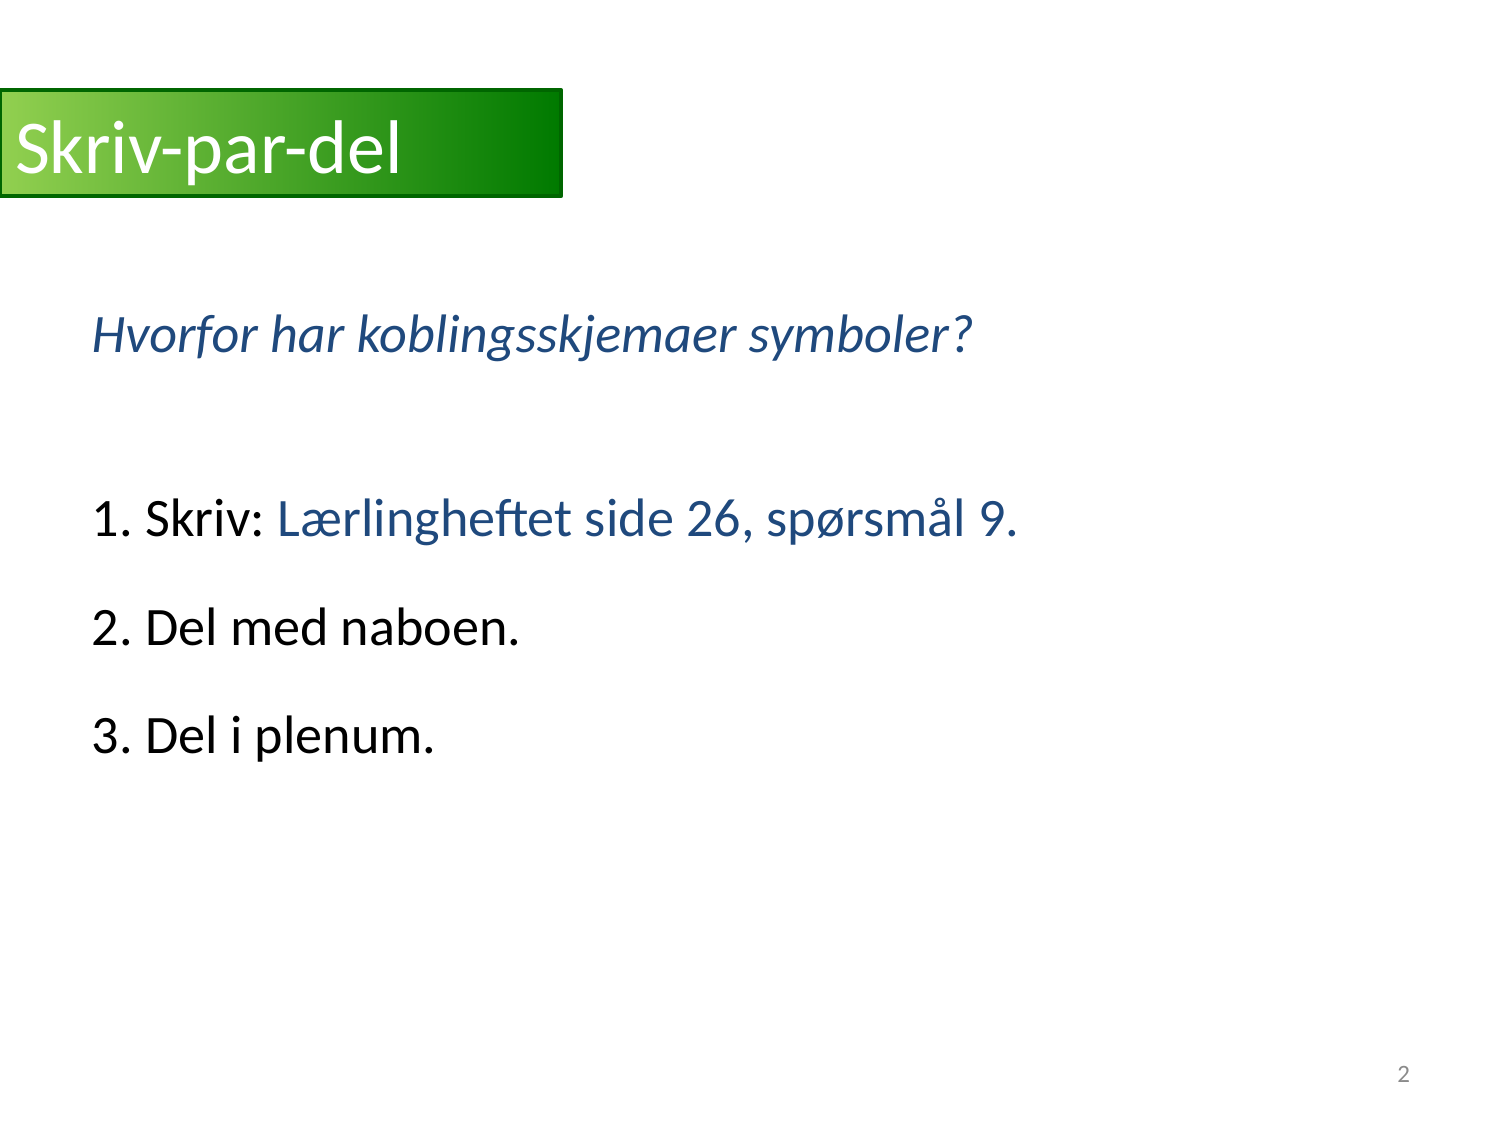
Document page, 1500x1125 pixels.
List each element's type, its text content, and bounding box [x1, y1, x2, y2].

title Skriv-par-del [0, 88, 563, 198]
list Hvorfor har koblingsskjemaer symboler? 1. Skriv: Lærlingheftet side 26, spørsmål 9. 2. Del med naboen. 3. Del i plenum. [76, 290, 1325, 1047]
slide_number 2 [1074, 1042, 1425, 1103]
